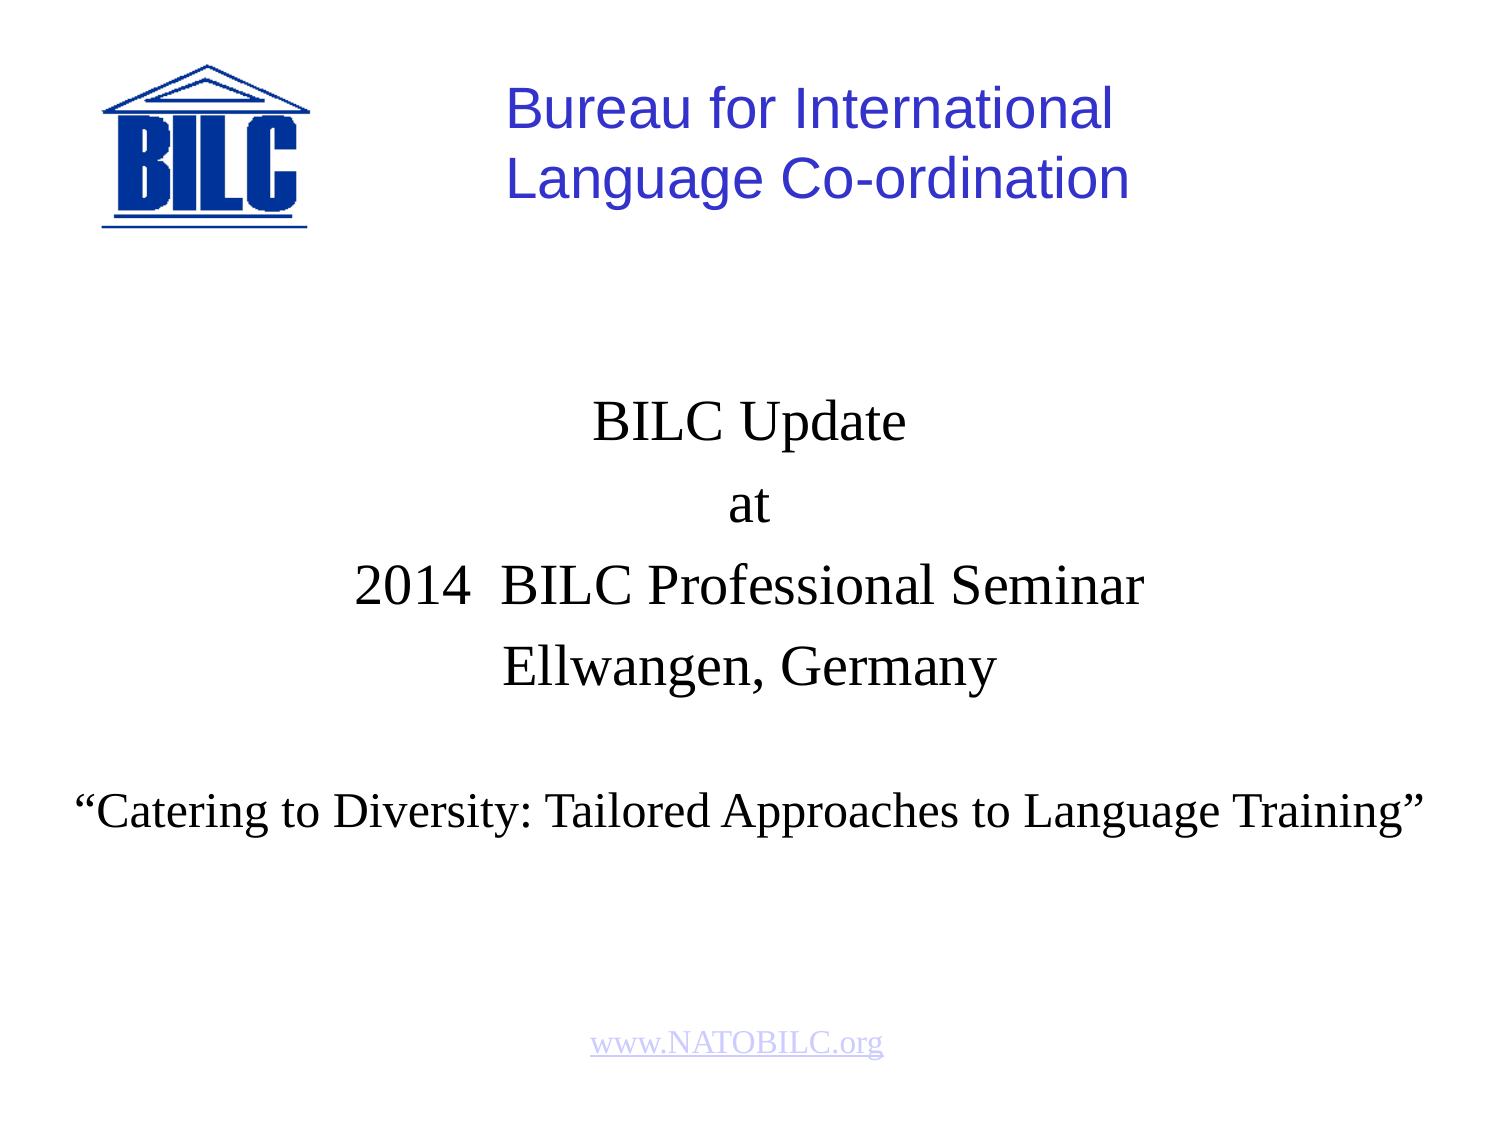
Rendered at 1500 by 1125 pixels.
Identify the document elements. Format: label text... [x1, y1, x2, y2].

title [99, 62, 313, 231]
list BILC Update at 2014 BILC Professional Seminar Ellwangen, Germany “Catering to Diversity: Tailored Approaches to Language Training” [0, 374, 1500, 1001]
text_box Bureau for International Language Co-ordination [324, 62, 1313, 218]
text_box www.NATOBILC.org [575, 1012, 975, 1068]
